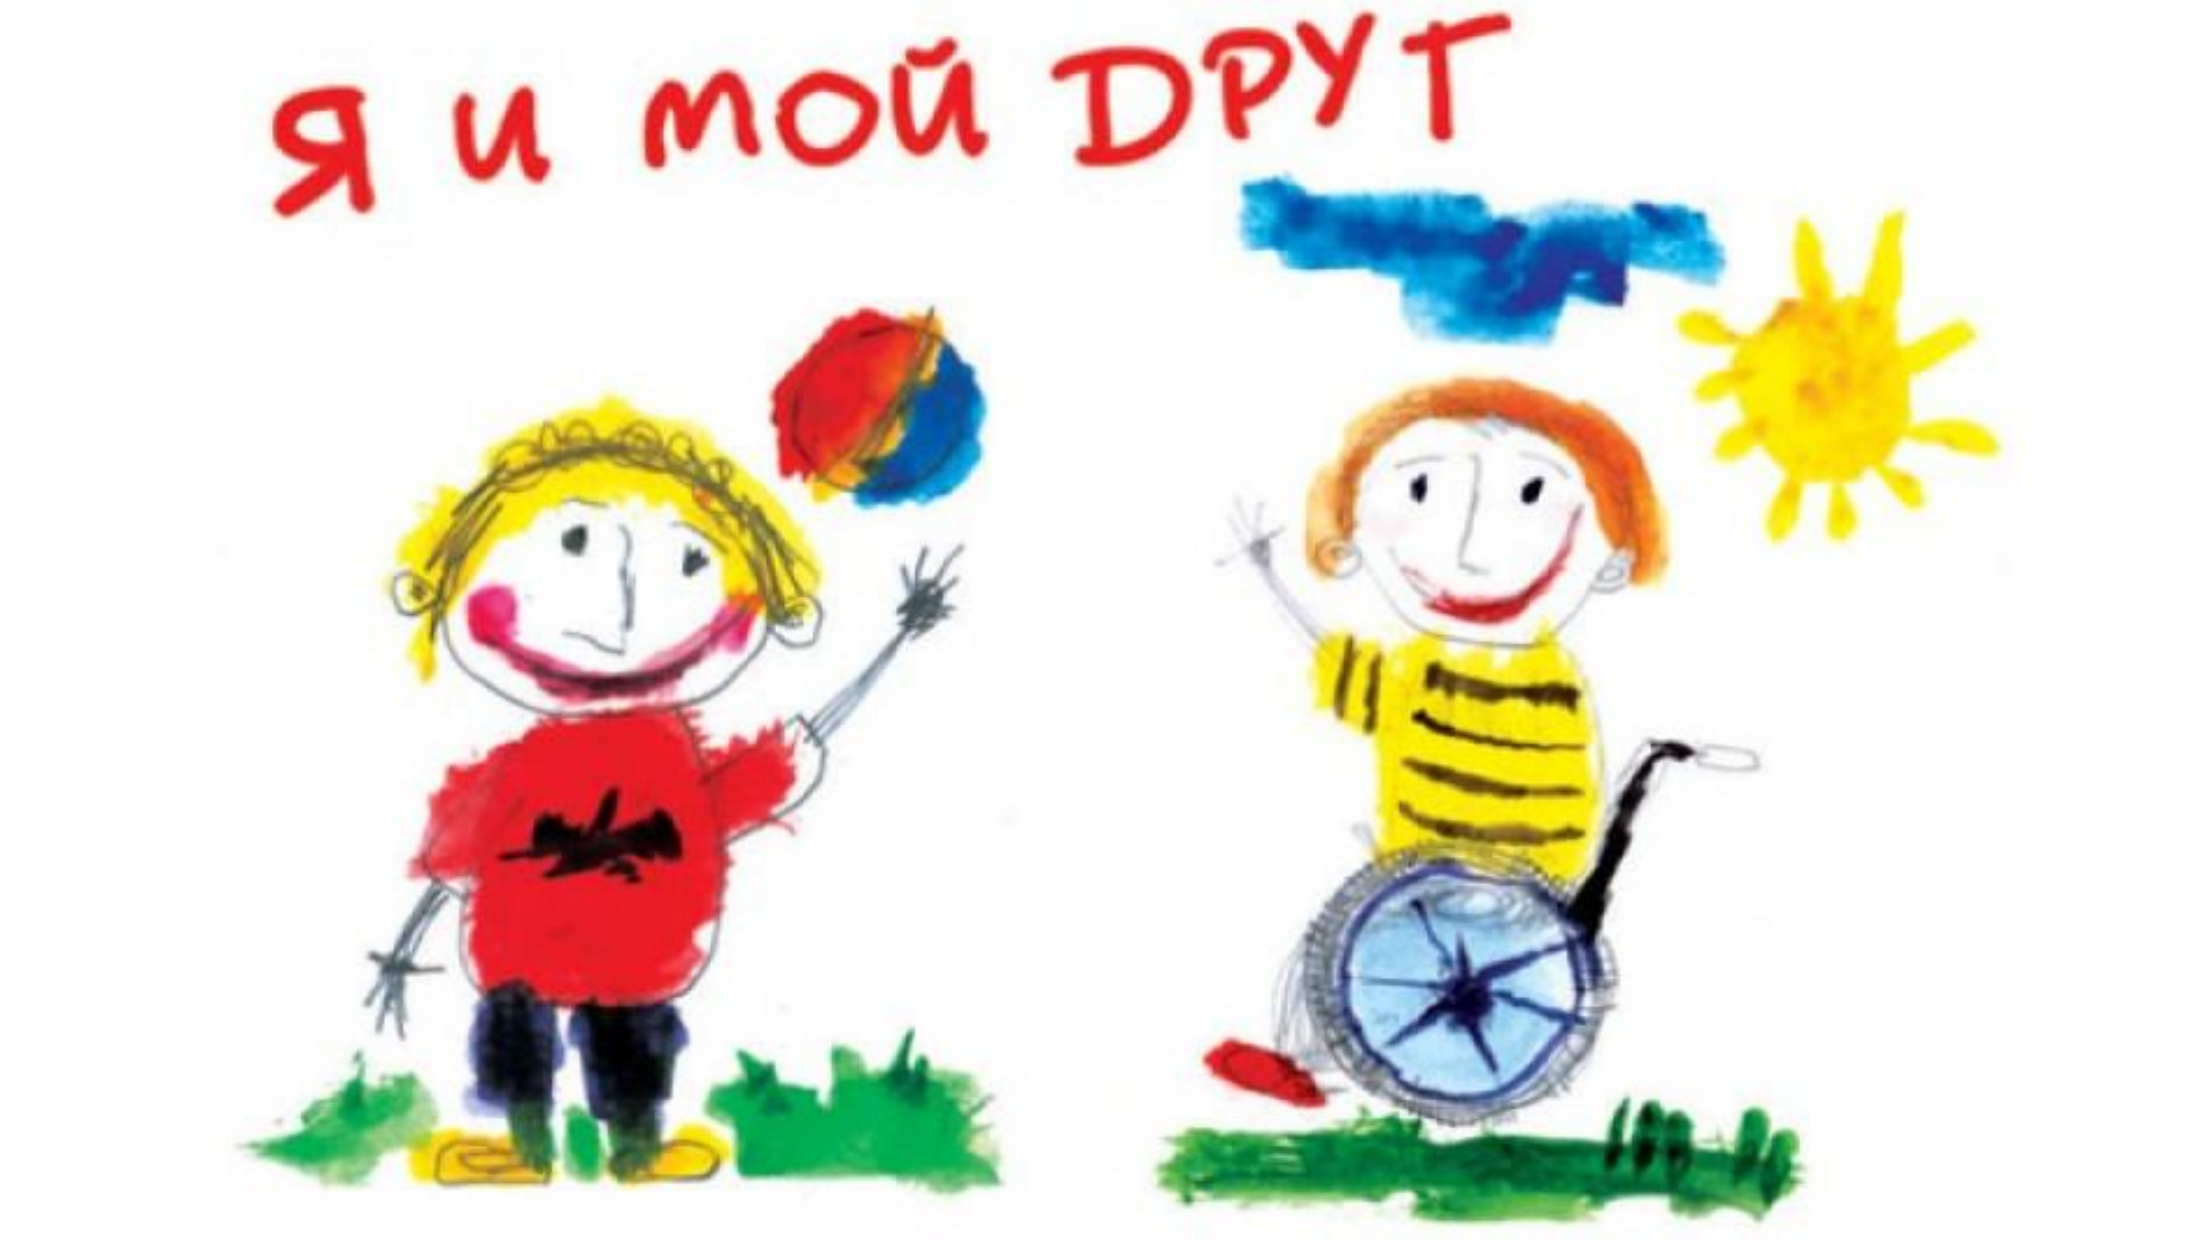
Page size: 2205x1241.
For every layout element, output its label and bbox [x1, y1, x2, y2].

picture [171, 0, 2034, 1241]
